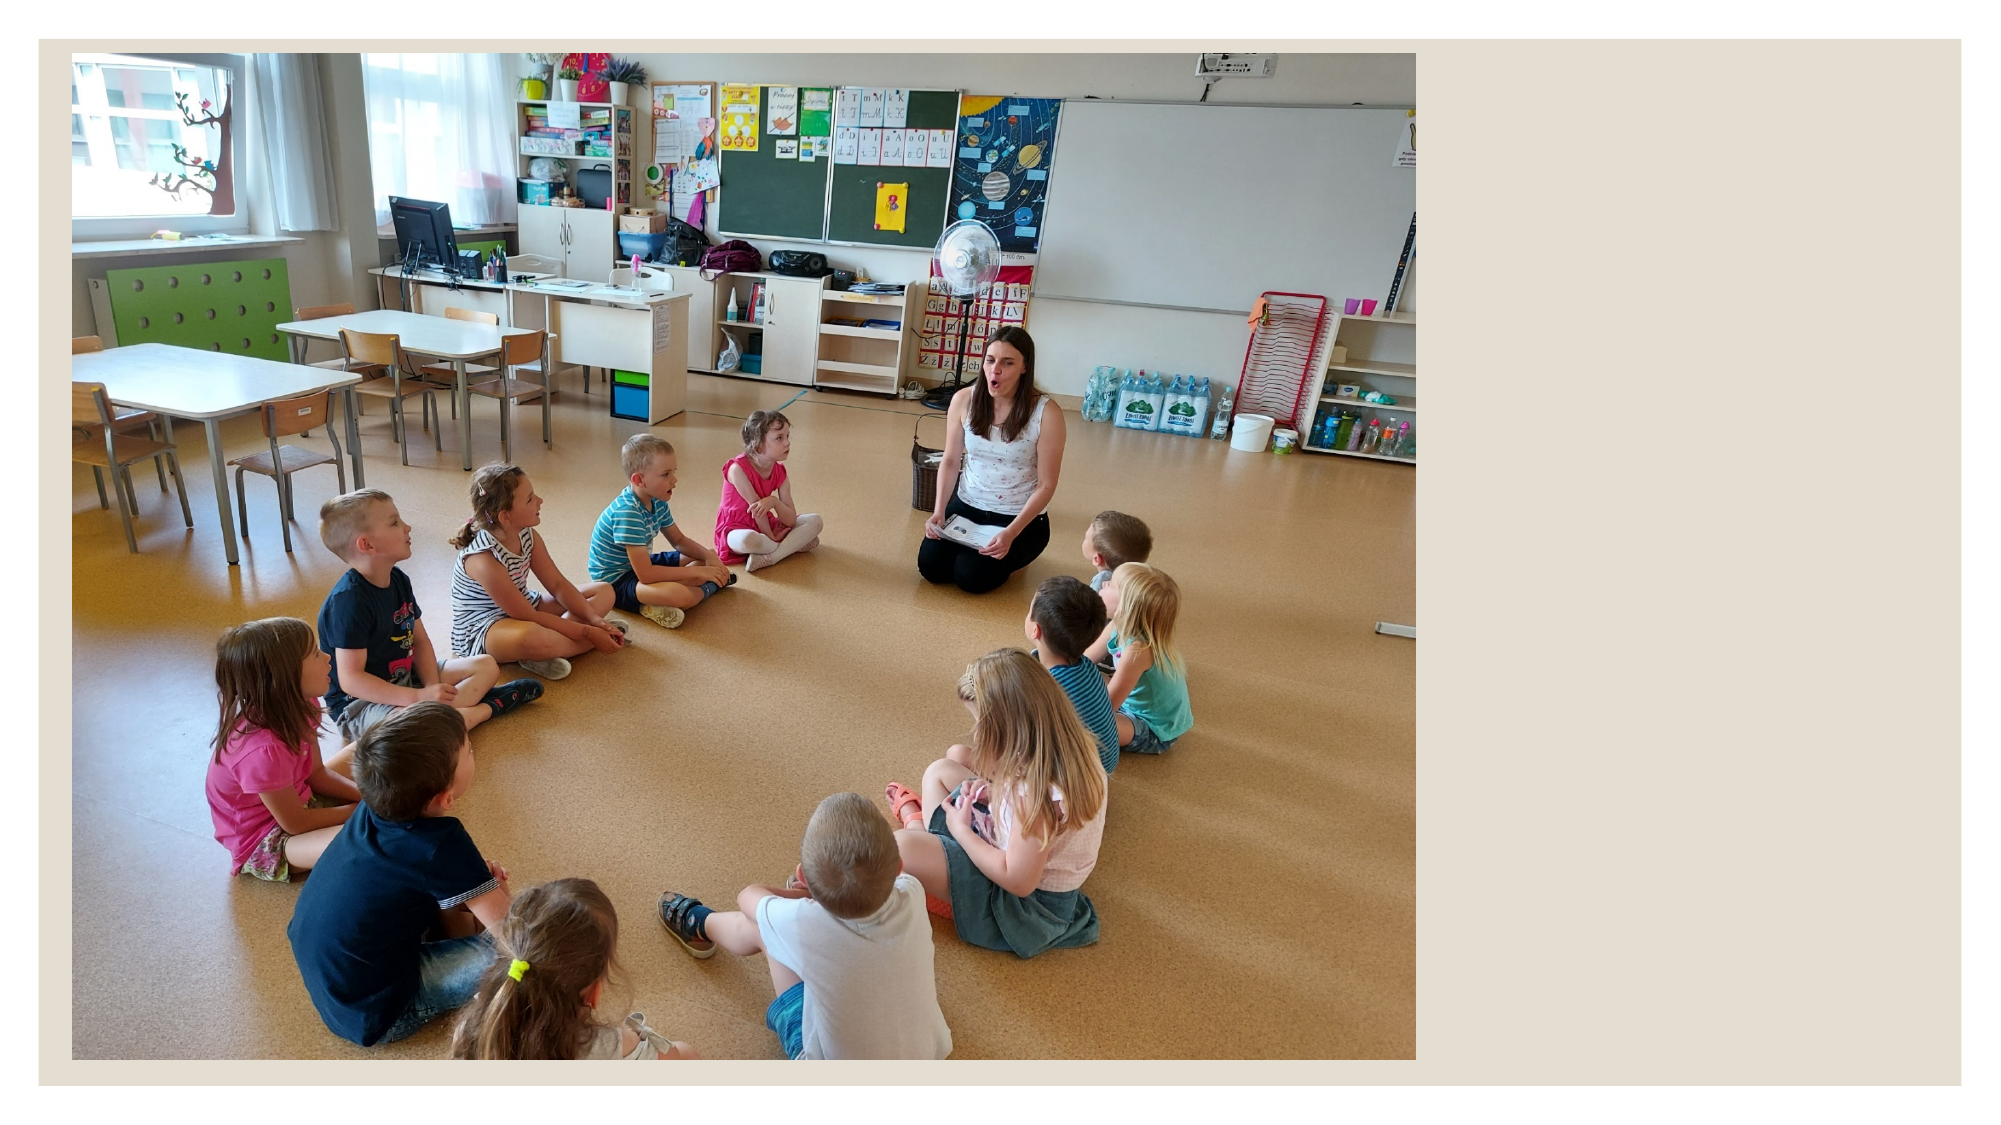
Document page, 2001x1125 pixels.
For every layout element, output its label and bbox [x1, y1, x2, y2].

picture [72, 53, 1416, 1061]
